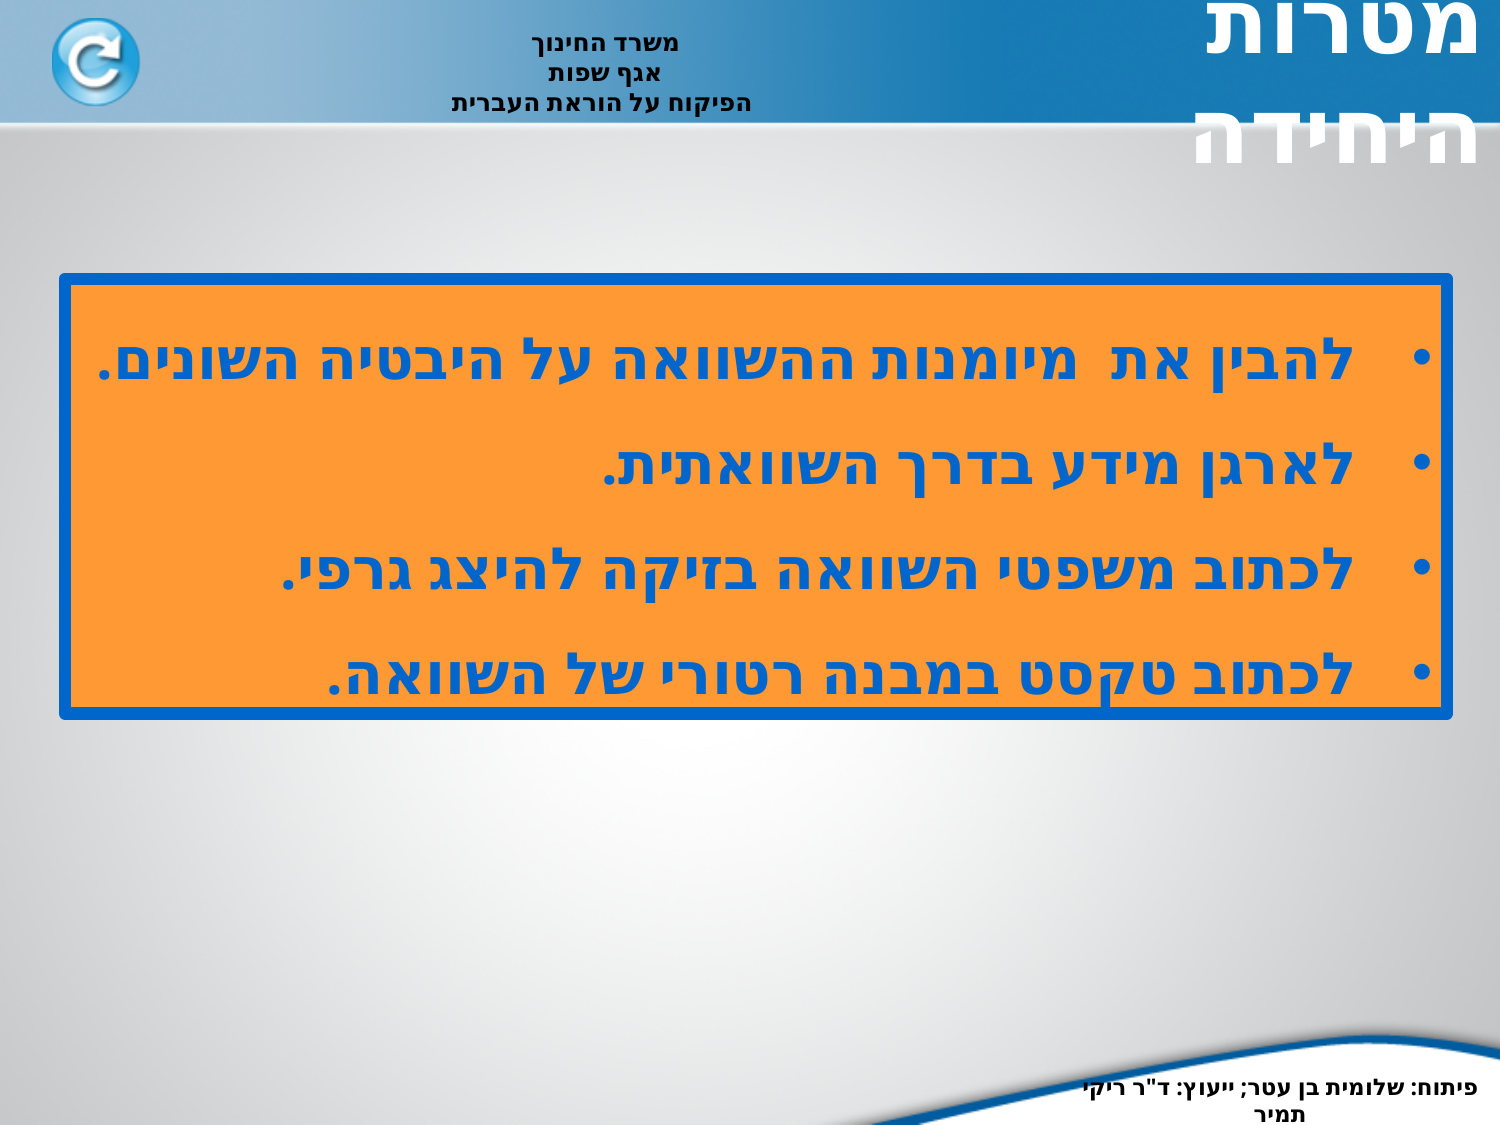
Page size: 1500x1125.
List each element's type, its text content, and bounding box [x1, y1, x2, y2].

picture [0, 0, 1500, 1125]
text_box משרד החינוך אגף שפות הפיקוח על הוראת העברית [348, 19, 857, 124]
text_box להבין את מיומנות ההשוואה על היבטיה השונים. לארגן מידע בדרך השוואתית. לכתוב משפטי השוואה בזיקה להיצג גרפי. לכתוב טקסט במבנה רטורי של השוואה. [64, 278, 1447, 714]
footer פיתוח: שלומית בן עטר; ייעוץ: ד"ר ריקי תמיר [1042, 1069, 1500, 1125]
title מטרות היחידה [903, 0, 1500, 149]
